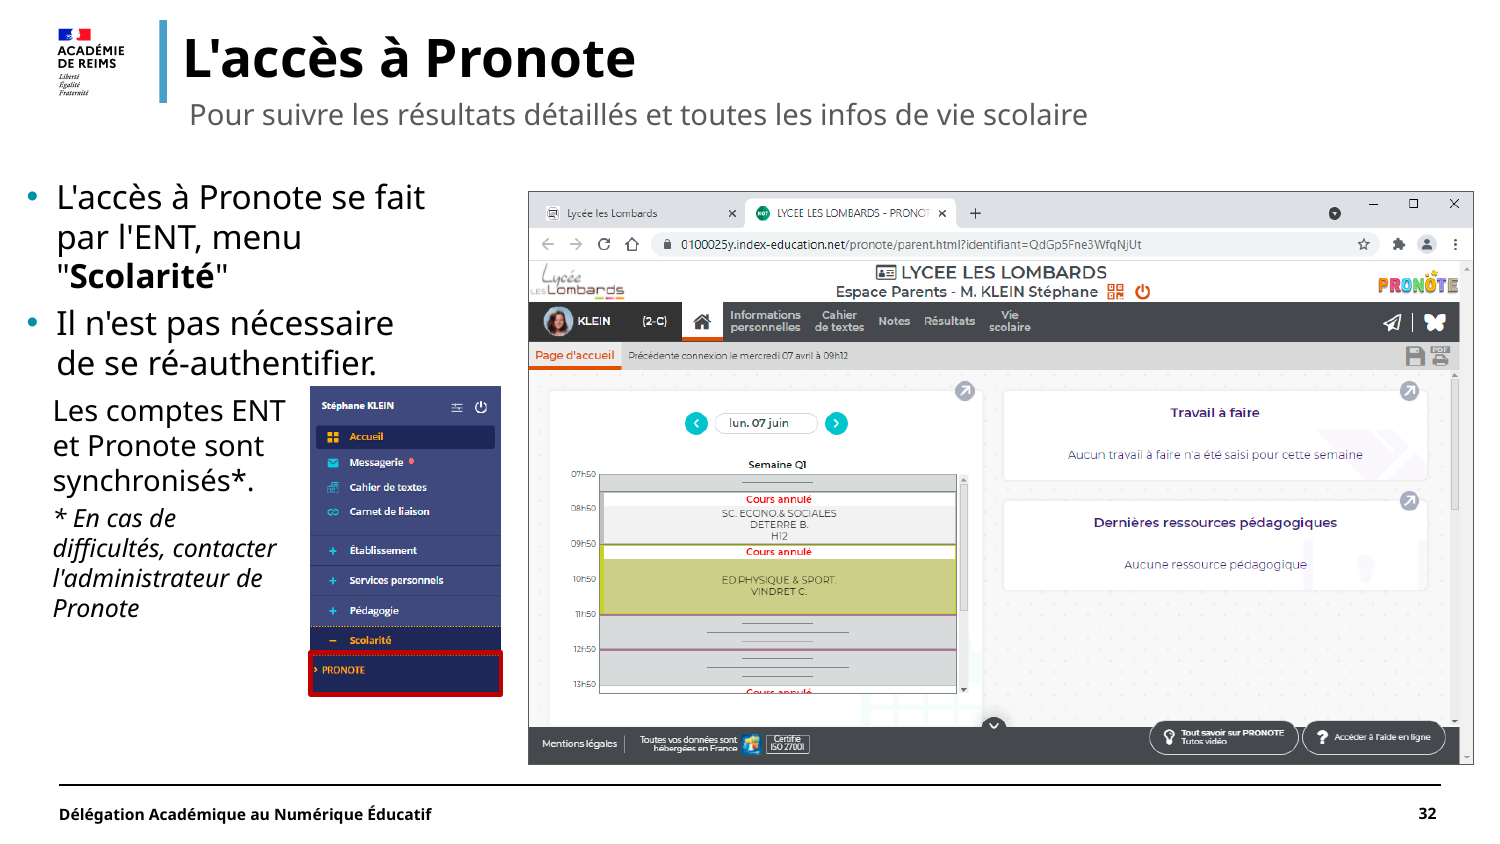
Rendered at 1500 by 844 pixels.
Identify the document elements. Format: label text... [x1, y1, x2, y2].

picture [47, 17, 136, 107]
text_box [528, 191, 1474, 765]
text_box Pour suivre les résultats détaillés et toutes les infos de vie scolaire [174, 88, 1241, 155]
text_box L'accès à Pronote se fait par l'ENT, menu "Scolarité" Il n'est pas nécessaire de se ré-authentifier. [11, 168, 453, 661]
text_box 32 [1215, 784, 1437, 844]
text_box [310, 386, 502, 695]
text_box [157, 18, 169, 105]
footer Délégation Académique au Numérique Éducatif [59, 784, 1028, 844]
text_box Les comptes ENT et Pronote sont synchronisés*. * En cas de difficultés, contacter l'administrateur de Pronote [37, 384, 311, 836]
title L'accès à Pronote [183, 32, 1411, 95]
